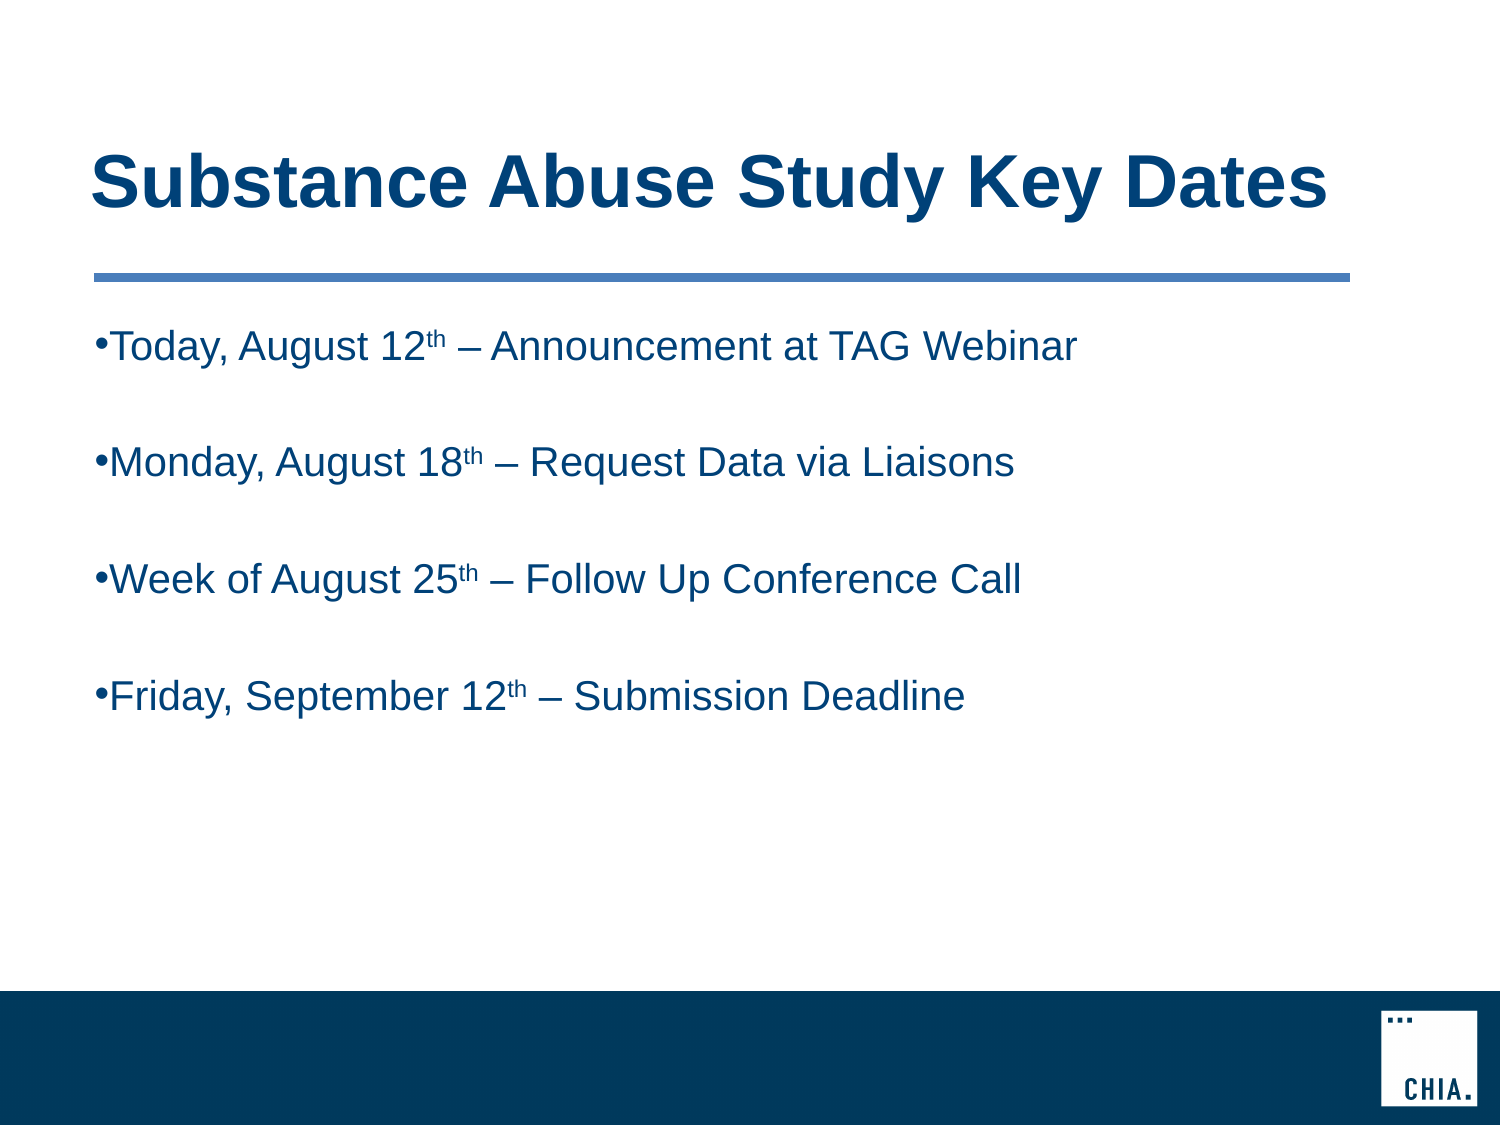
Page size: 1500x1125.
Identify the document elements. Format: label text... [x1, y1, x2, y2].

title Substance Abuse Study Key Dates [75, 93, 1351, 261]
subtitle Today, August 12th – Announcement at TAG Webinar Monday, August 18th – Request Data via Liaisons Week of August 25th – Follow Up Conference Call Friday, September 12th – Submission Deadline [79, 310, 1353, 987]
picture [0, 991, 1500, 1125]
